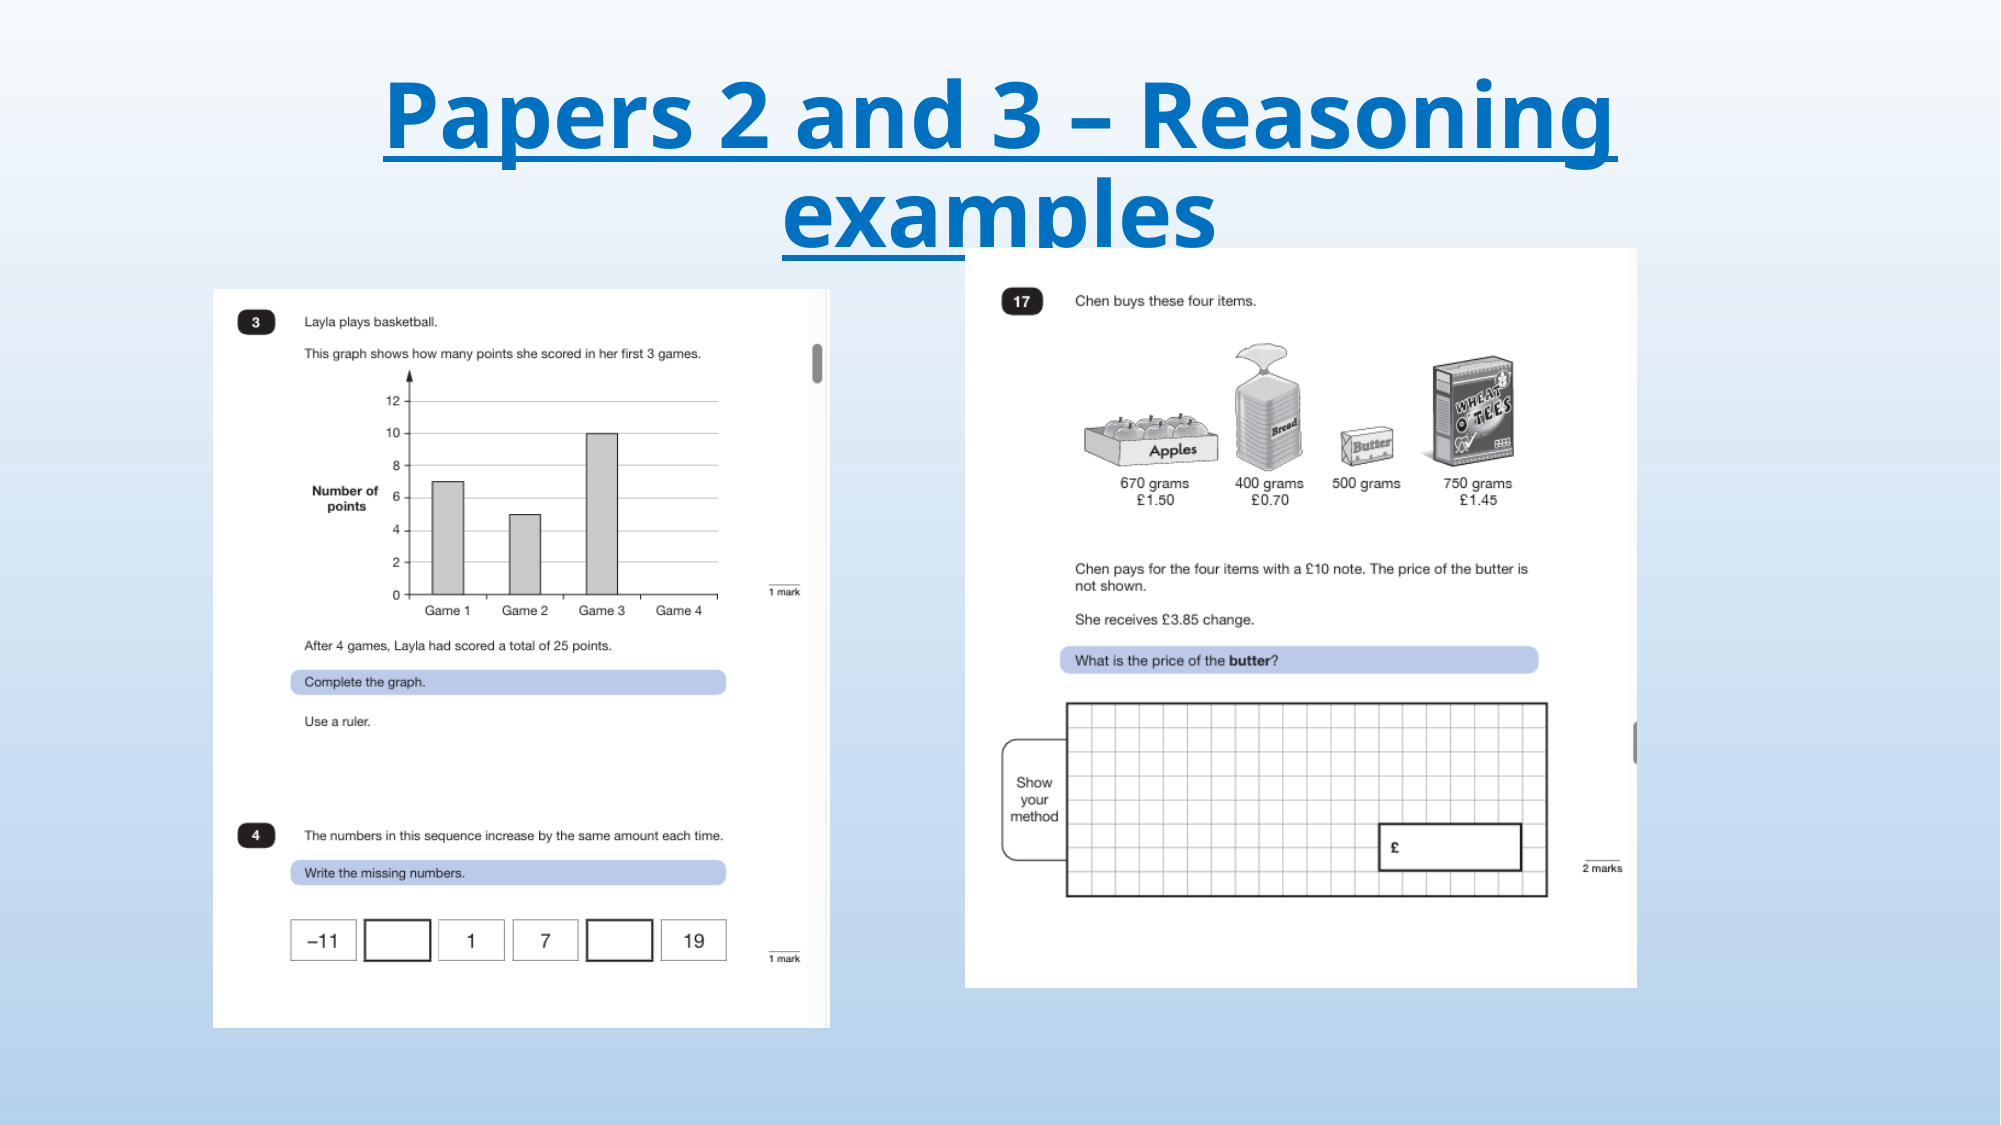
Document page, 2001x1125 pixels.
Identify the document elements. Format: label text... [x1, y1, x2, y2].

title Papers 2 and 3 – Reasoning examples [137, 59, 1863, 278]
picture [965, 248, 1637, 988]
picture [213, 288, 830, 1028]
